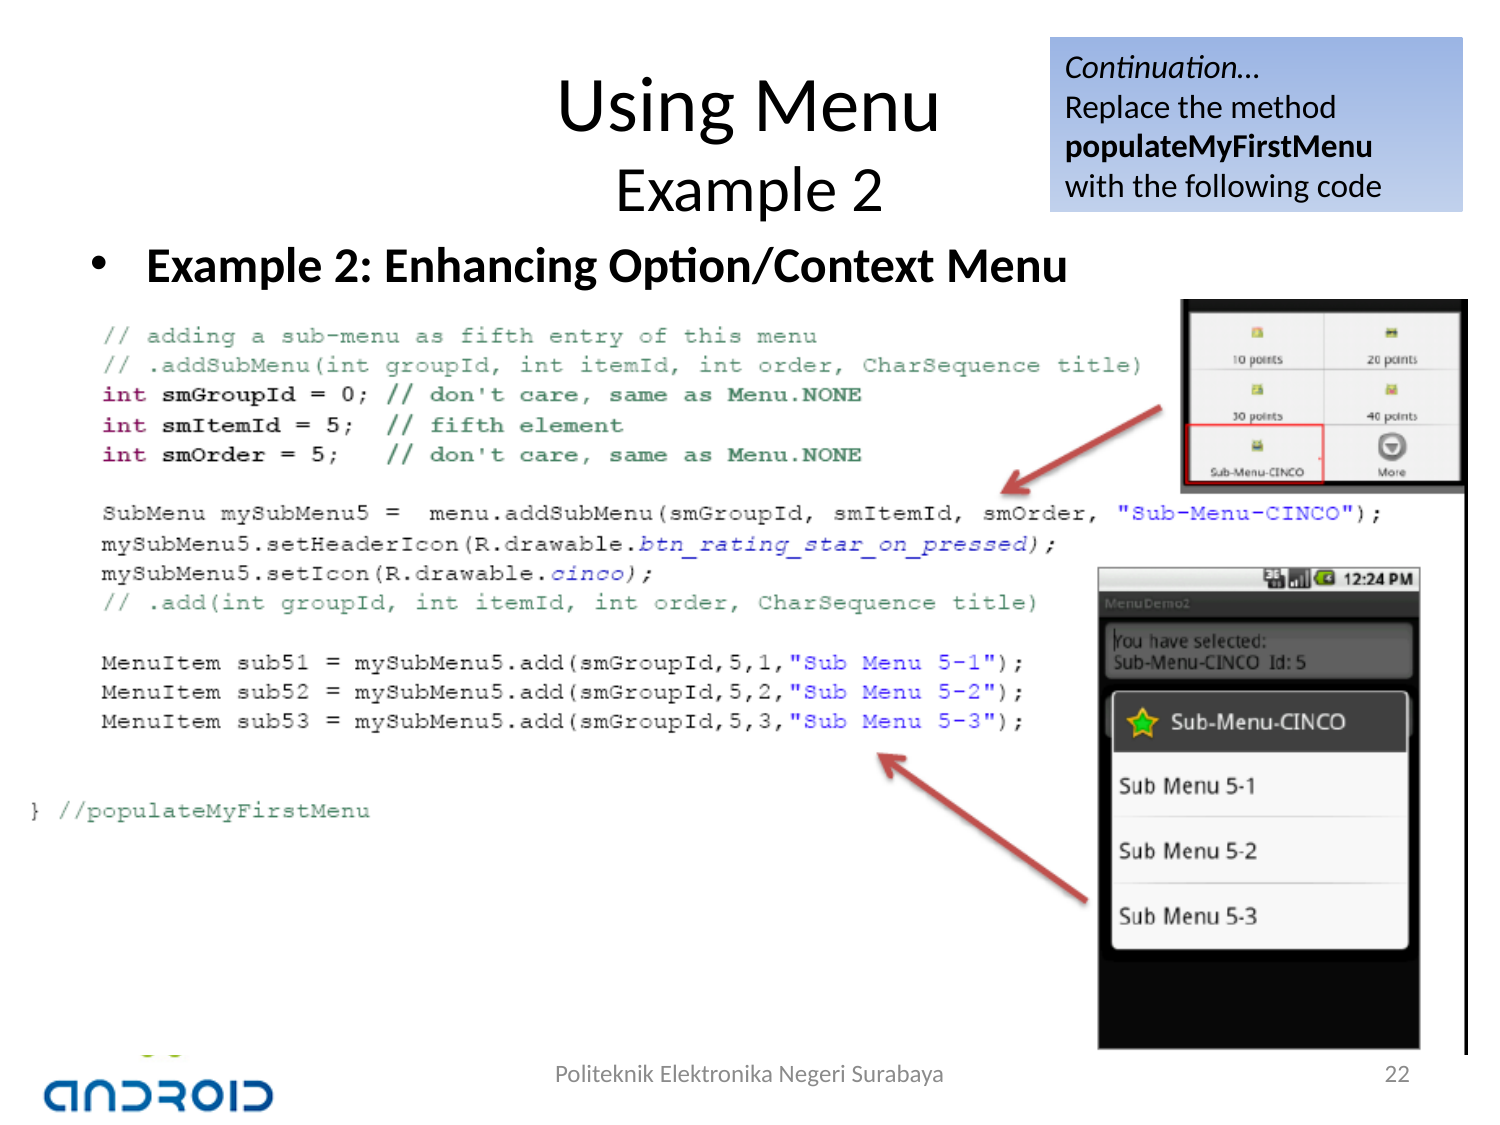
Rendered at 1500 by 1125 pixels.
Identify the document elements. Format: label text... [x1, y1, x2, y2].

picture [25, 299, 1468, 1125]
text_box Continuation… Replace the method populateMyFirstMenu with the following code [1050, 37, 1463, 212]
list Example 2: Enhancing Option/Context Menu [75, 224, 1425, 298]
slide_number 22 [1074, 1064, 1425, 1103]
title Using Menu Example 2 [75, 45, 1425, 224]
footer Politeknik Elektronika Negeri Surabaya [512, 1064, 988, 1103]
